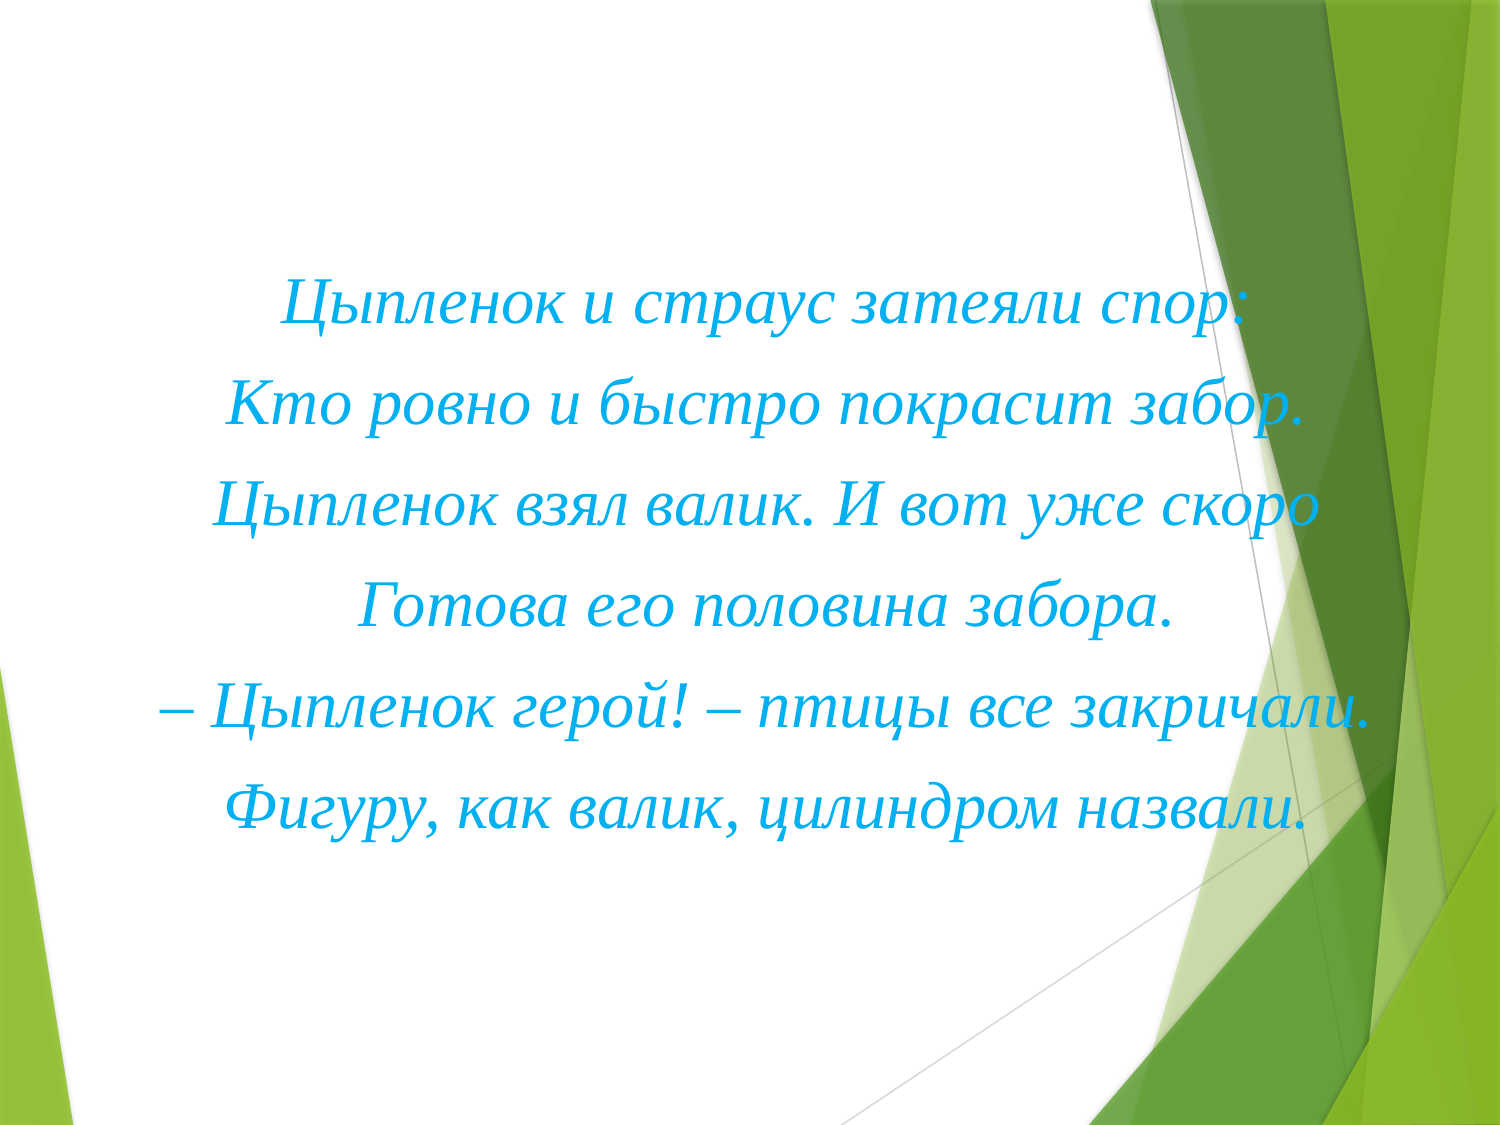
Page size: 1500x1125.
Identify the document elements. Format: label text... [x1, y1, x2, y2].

list Цыпленок и страус затеяли спор: Кто ровно и быстро покрасит забор. Цыпленок взял валик. И вот уже скоро Готова его половина забора. – Цыпленок герой! – птицы все закричали. Фигуру, как валик, цилиндром назвали. [135, 149, 1400, 939]
